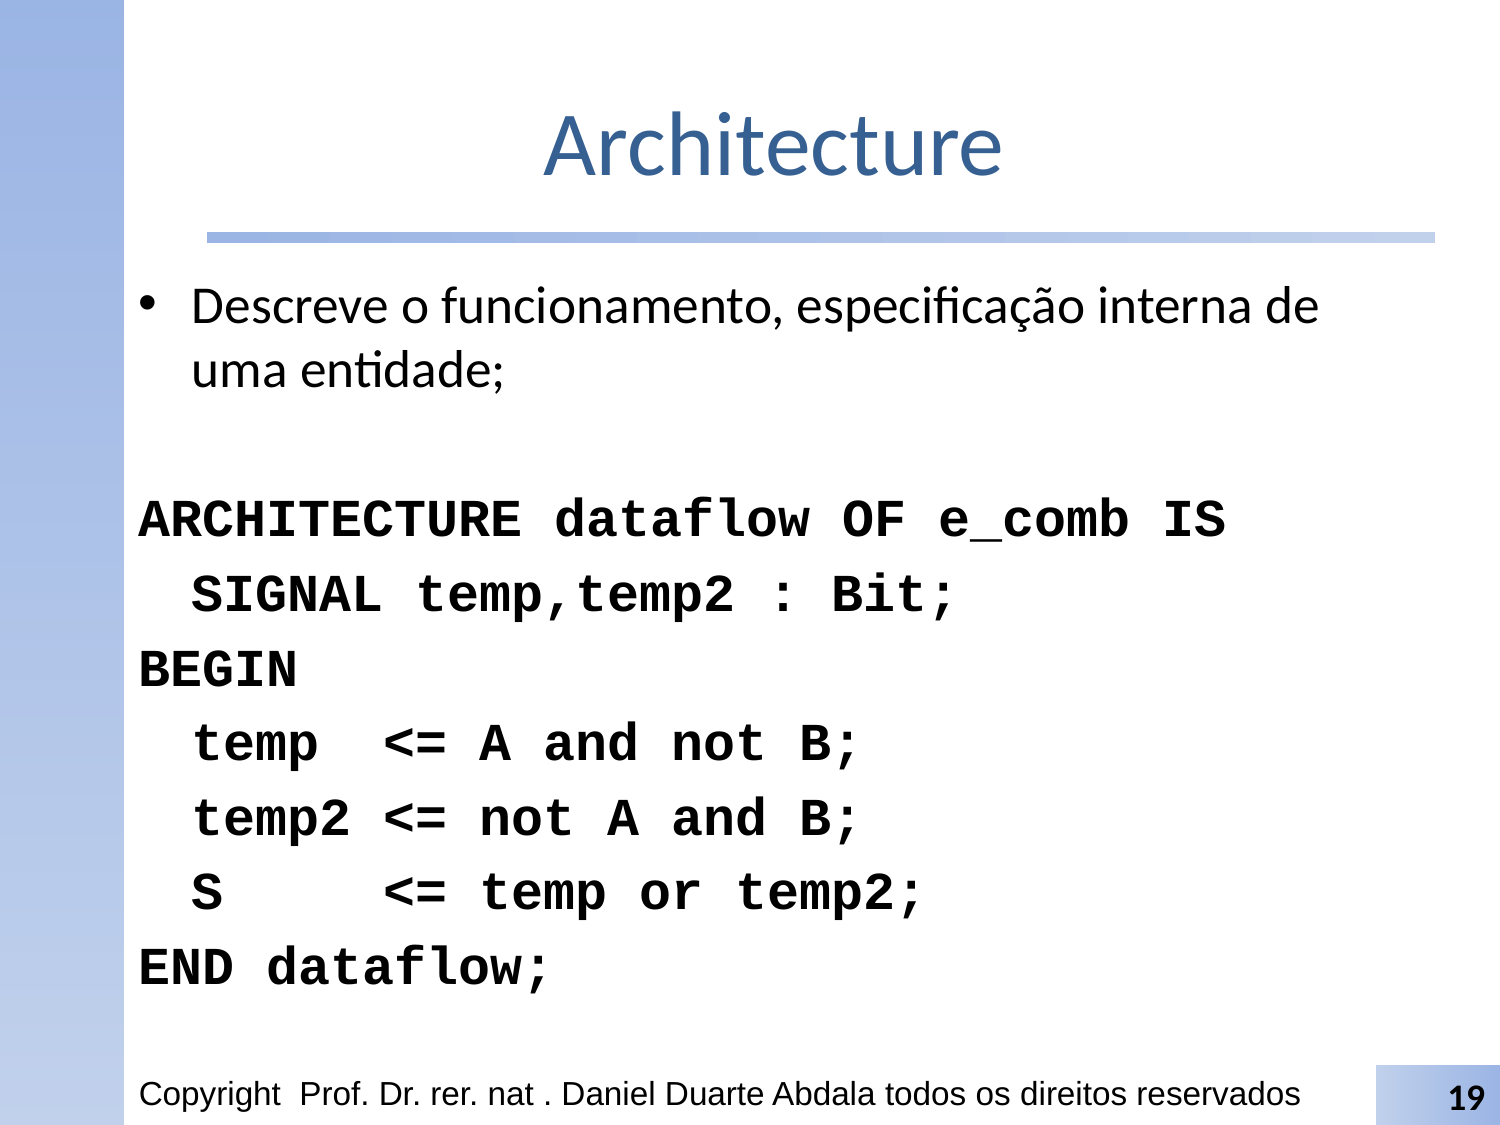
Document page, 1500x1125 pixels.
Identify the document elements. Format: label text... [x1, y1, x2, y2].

list Descreve o funcionamento, especificação interna de uma entidade; ARCHITECTURE dataflow OF e_comb IS SIGNAL temp,temp2 : Bit; BEGIN temp <= A and not B; temp2 <= not A and B; S <= temp or temp2; END dataflow; [123, 262, 1425, 1005]
title Architecture [123, 45, 1425, 233]
slide_number 19 [1376, 1065, 1500, 1125]
footer Copyright Prof. Dr. rer. nat . Daniel Duarte Abdala todos os direitos reservados [123, 1065, 1344, 1125]
